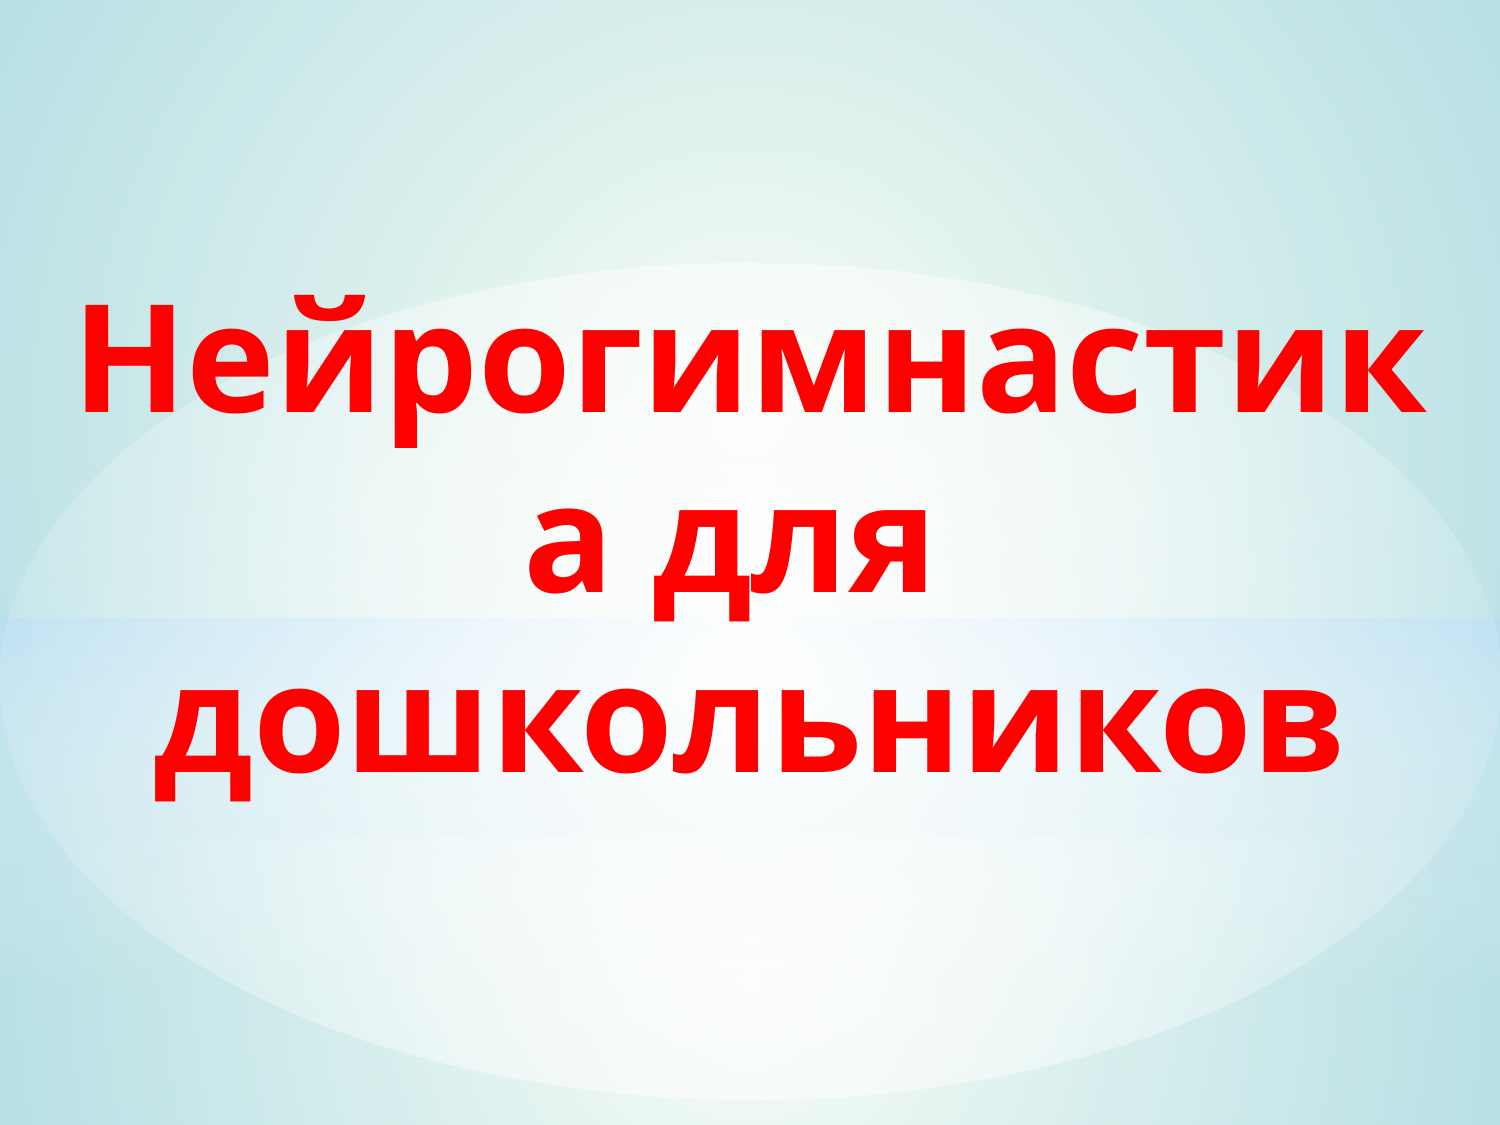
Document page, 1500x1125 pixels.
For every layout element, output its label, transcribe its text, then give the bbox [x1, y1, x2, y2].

text_box Нейрогимнастика для дошкольников [41, 255, 1459, 811]
